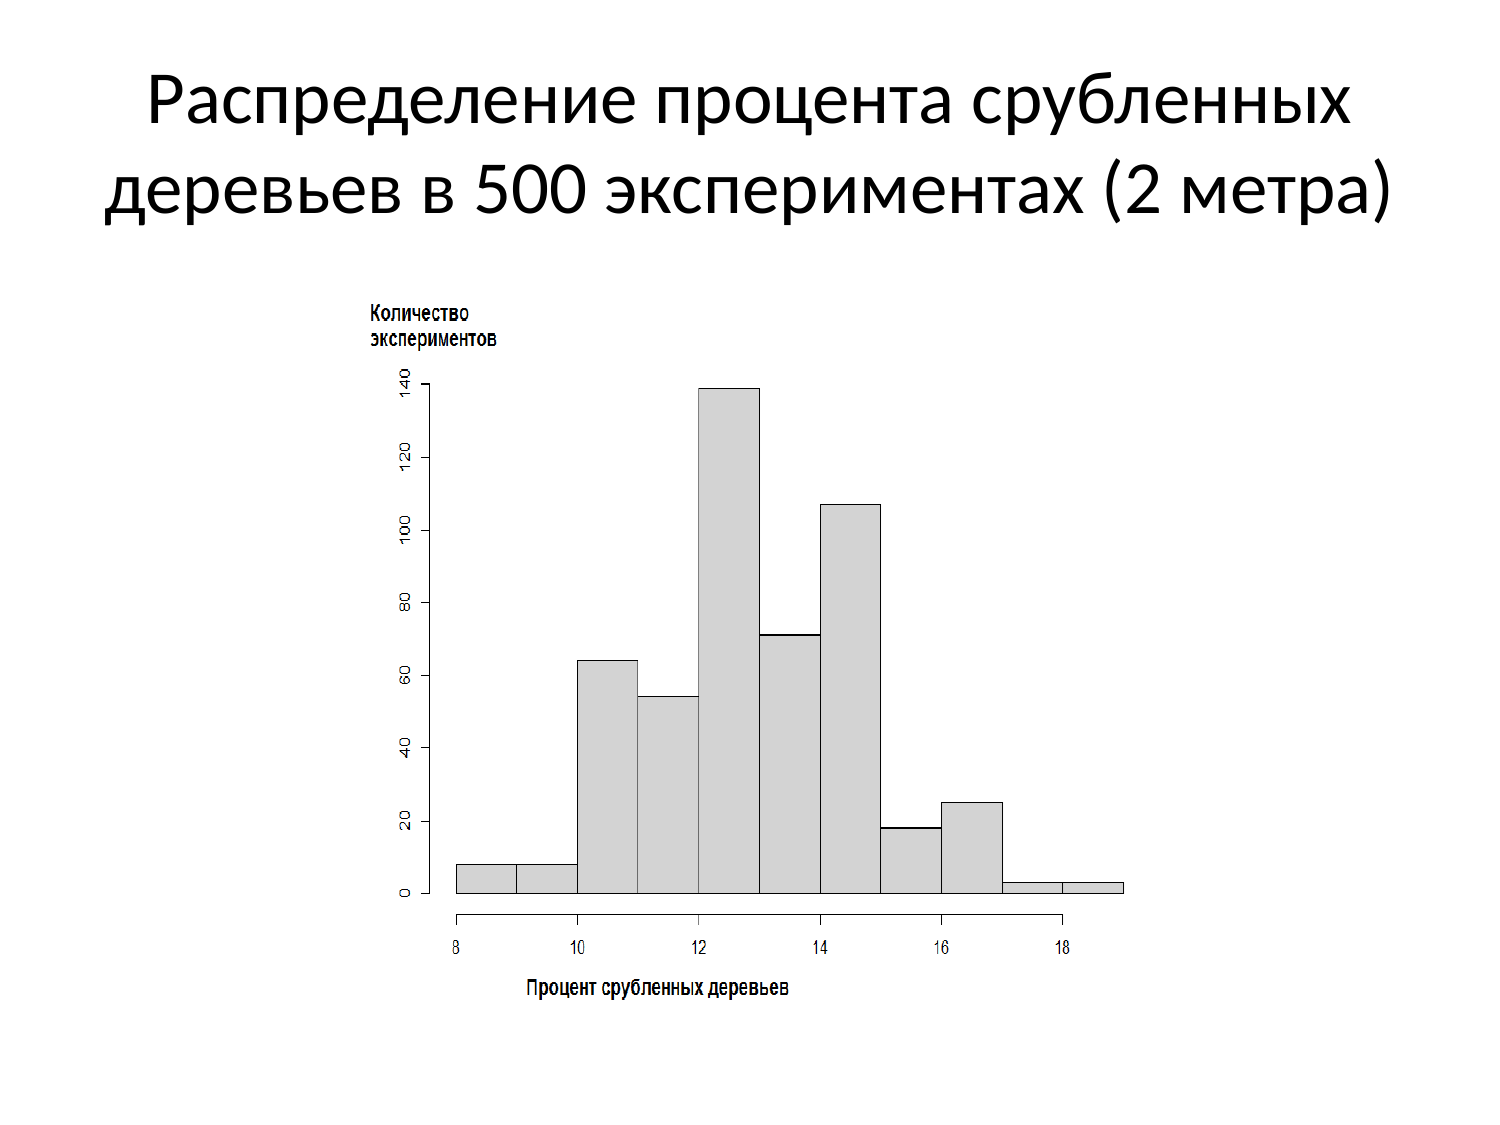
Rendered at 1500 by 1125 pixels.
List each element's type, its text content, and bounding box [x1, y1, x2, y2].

title Распределение процента срубленных деревьев в 500 экспериментах (2 метра) [75, 45, 1425, 233]
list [365, 299, 1135, 1014]
